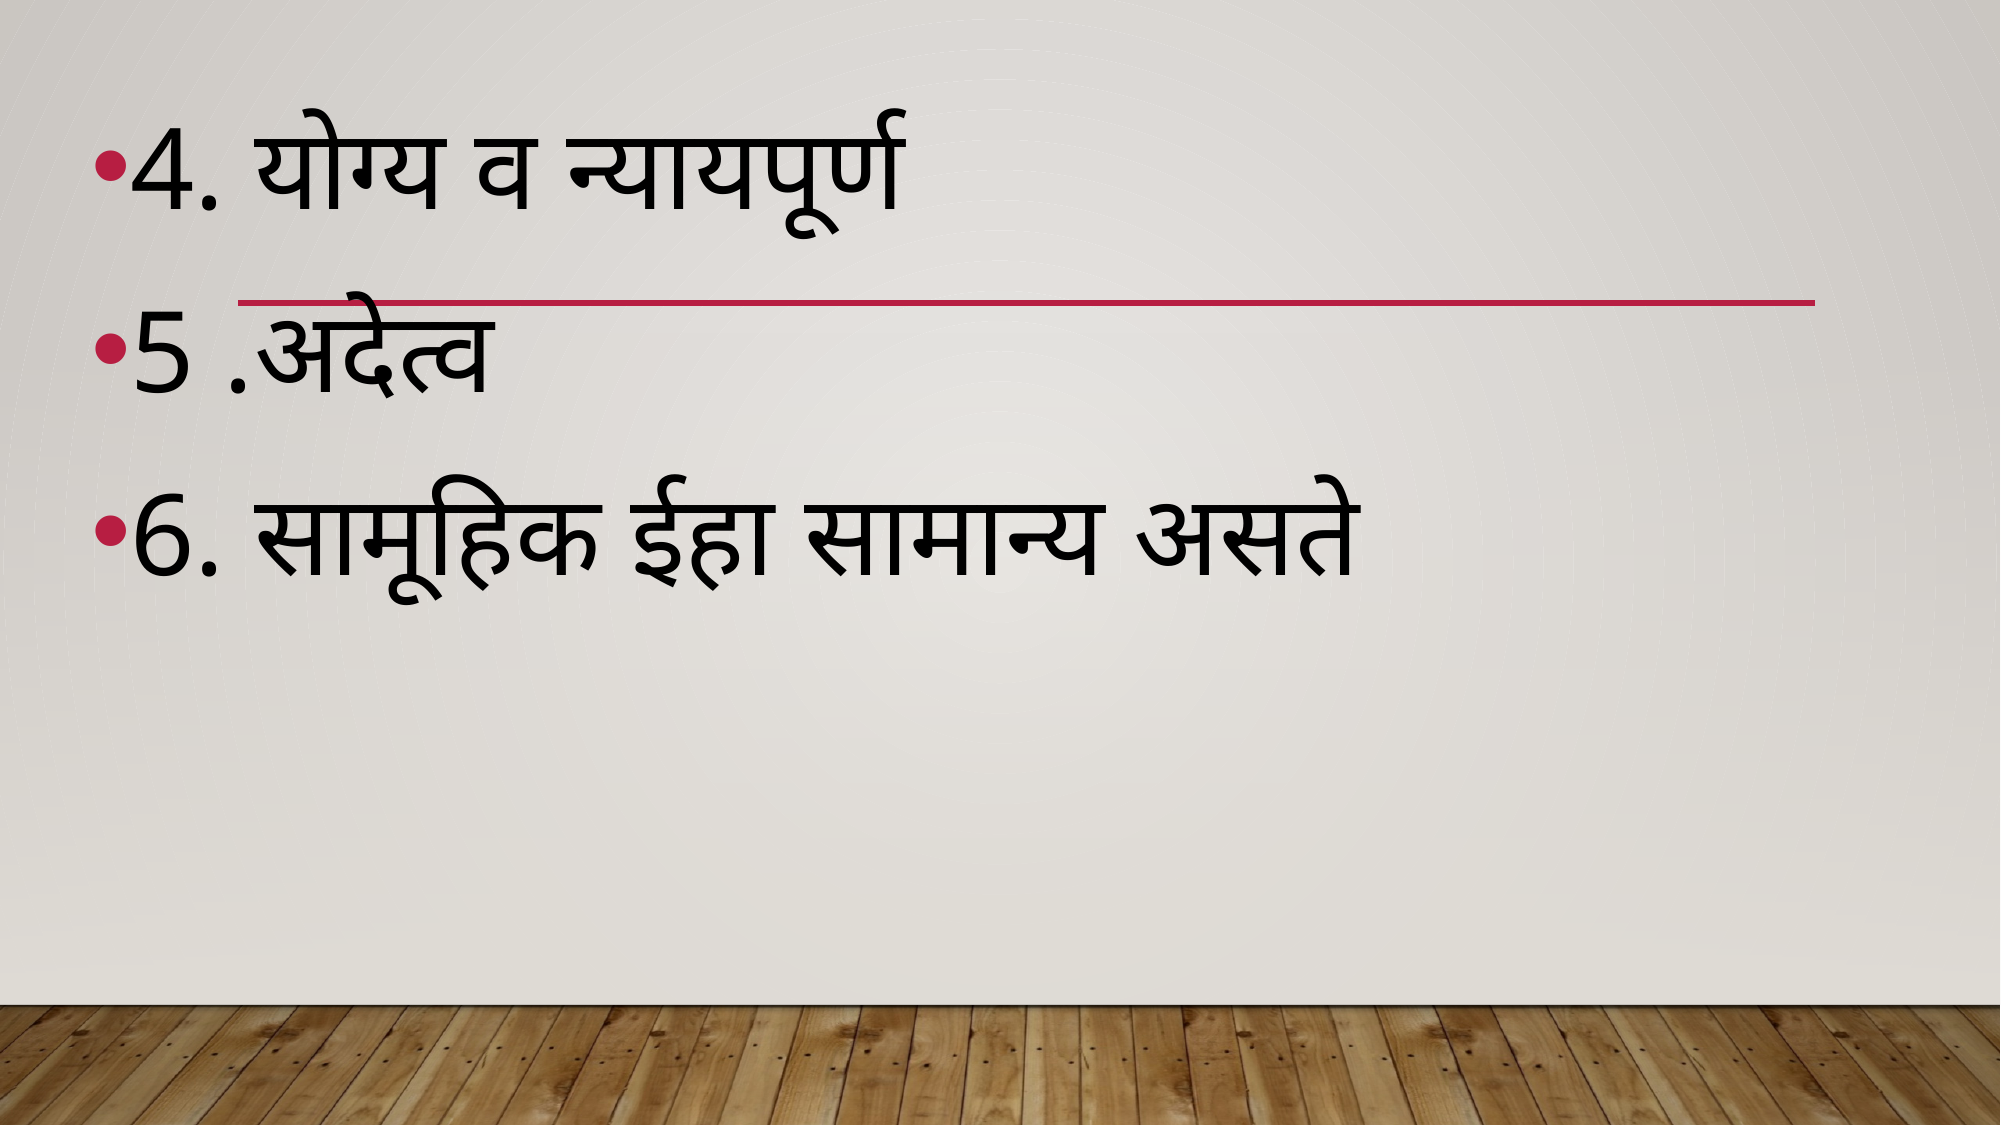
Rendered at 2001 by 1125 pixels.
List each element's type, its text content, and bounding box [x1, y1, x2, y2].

picture [0, 1005, 2000, 1125]
list 4. योग्य व न्यायपूर्ण 5 .अदेत्व 6. सामूहिक ईहा सामान्य असते [76, 62, 1942, 965]
